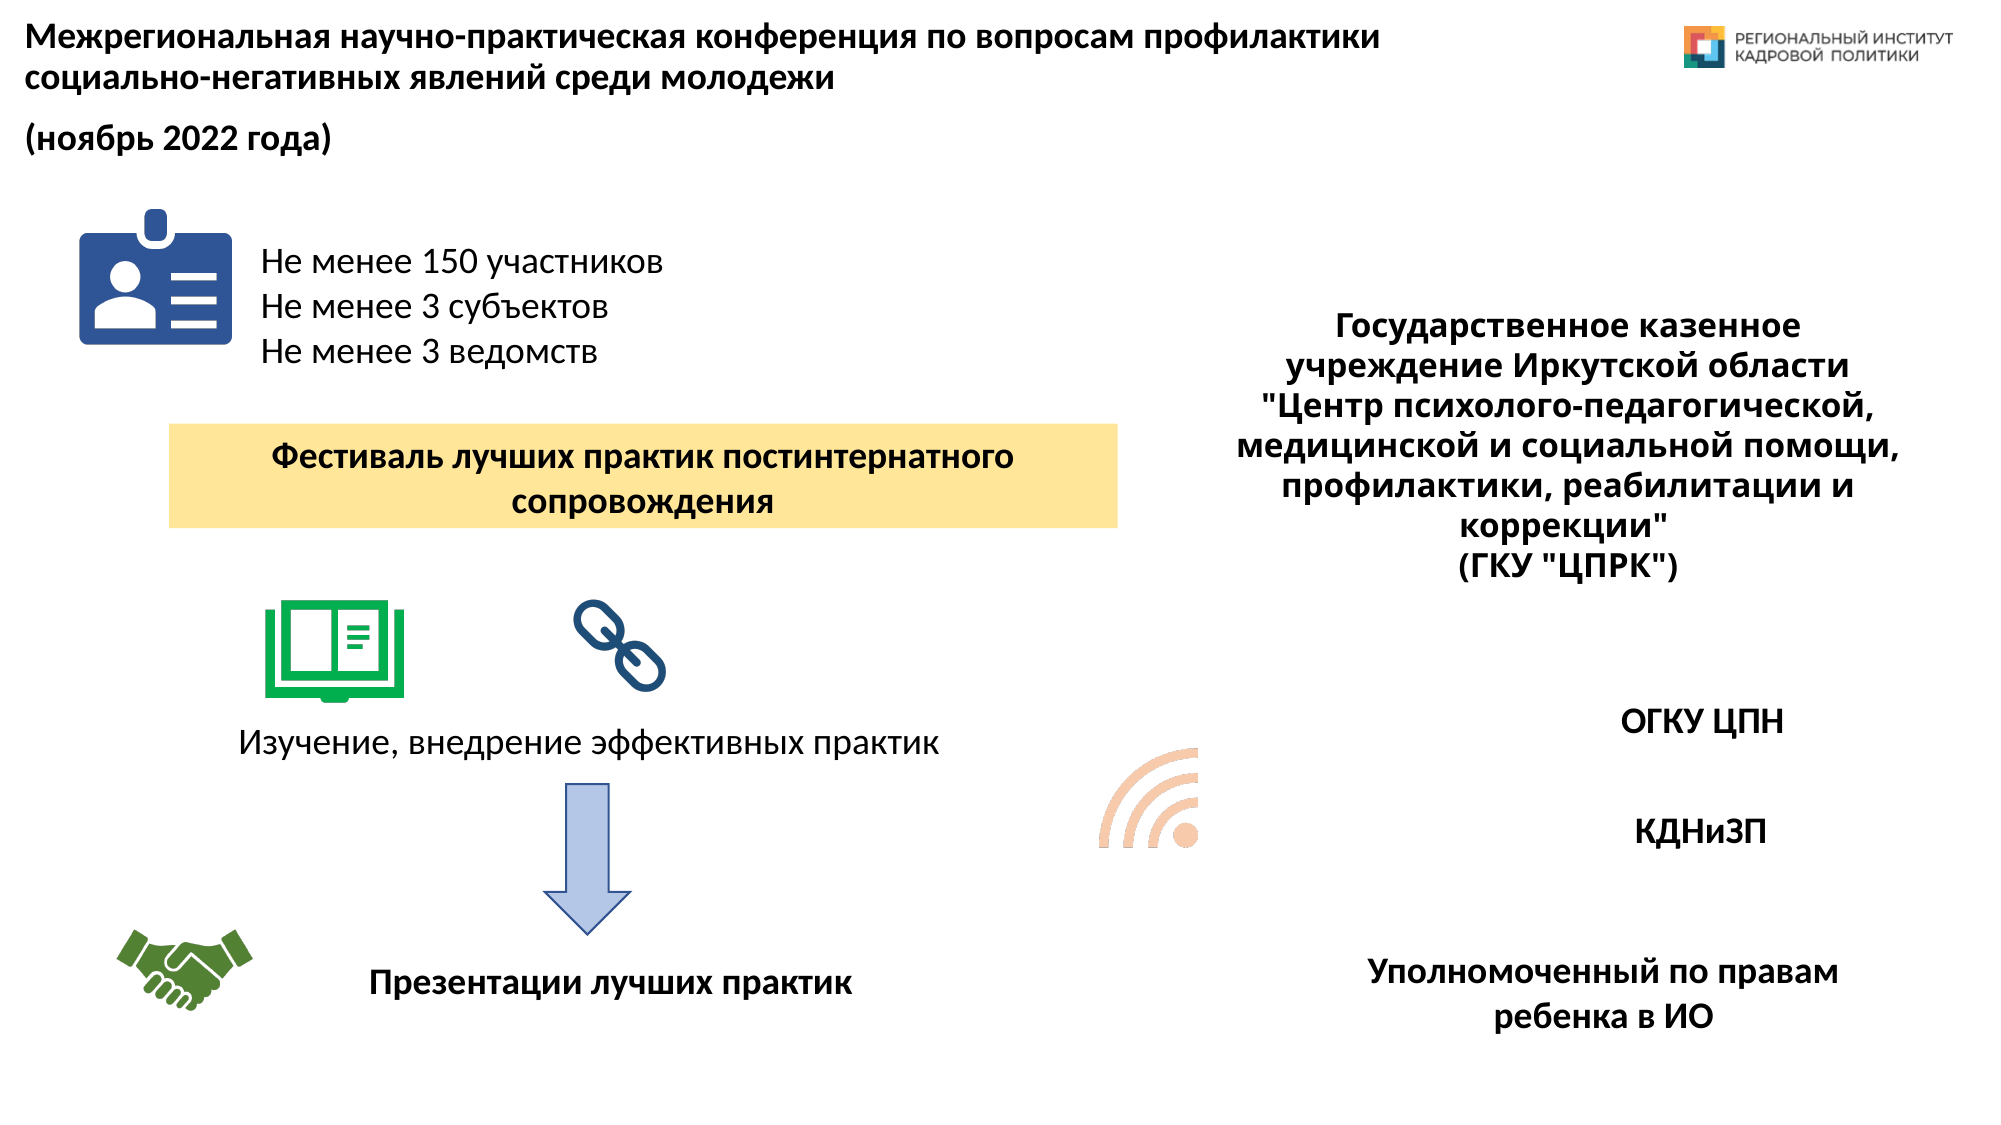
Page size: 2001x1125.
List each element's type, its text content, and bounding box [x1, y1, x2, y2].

text_box Государственное казенное учреждение Иркутской области "Центр психолого-педагогической, медицинской и социальной помощи, профилактики, реабилитации и коррекции" (ГКУ "ЦПРК") [1209, 296, 1927, 631]
list Межрегиональная научно-практическая конференция по вопросам профилактики социально-негативных явлений среди молодежи (ноябрь 2022 года) [9, 9, 1463, 135]
text_box КДНиЗП [1620, 798, 1807, 859]
picture [555, 581, 684, 710]
text_box Презентации лучших практик [354, 949, 1118, 1010]
picture [1684, 26, 1953, 68]
picture [64, 181, 247, 372]
text_box Не менее 150 участников Не менее 3 субъектов Не менее 3 ведомств [246, 228, 810, 423]
picture [109, 895, 260, 1046]
picture [259, 575, 410, 726]
text_box ОГКУ ЦПН [1606, 688, 1821, 748]
text_box Изучение, внедрение эффективных практик [223, 709, 1220, 770]
text_box Фестиваль лучших практик постинтернатного сопровождения [169, 423, 1118, 529]
text_box [542, 783, 633, 936]
picture [1074, 723, 1225, 874]
text_box Уполномоченный по правам ребенка в ИО [1340, 939, 1868, 1044]
